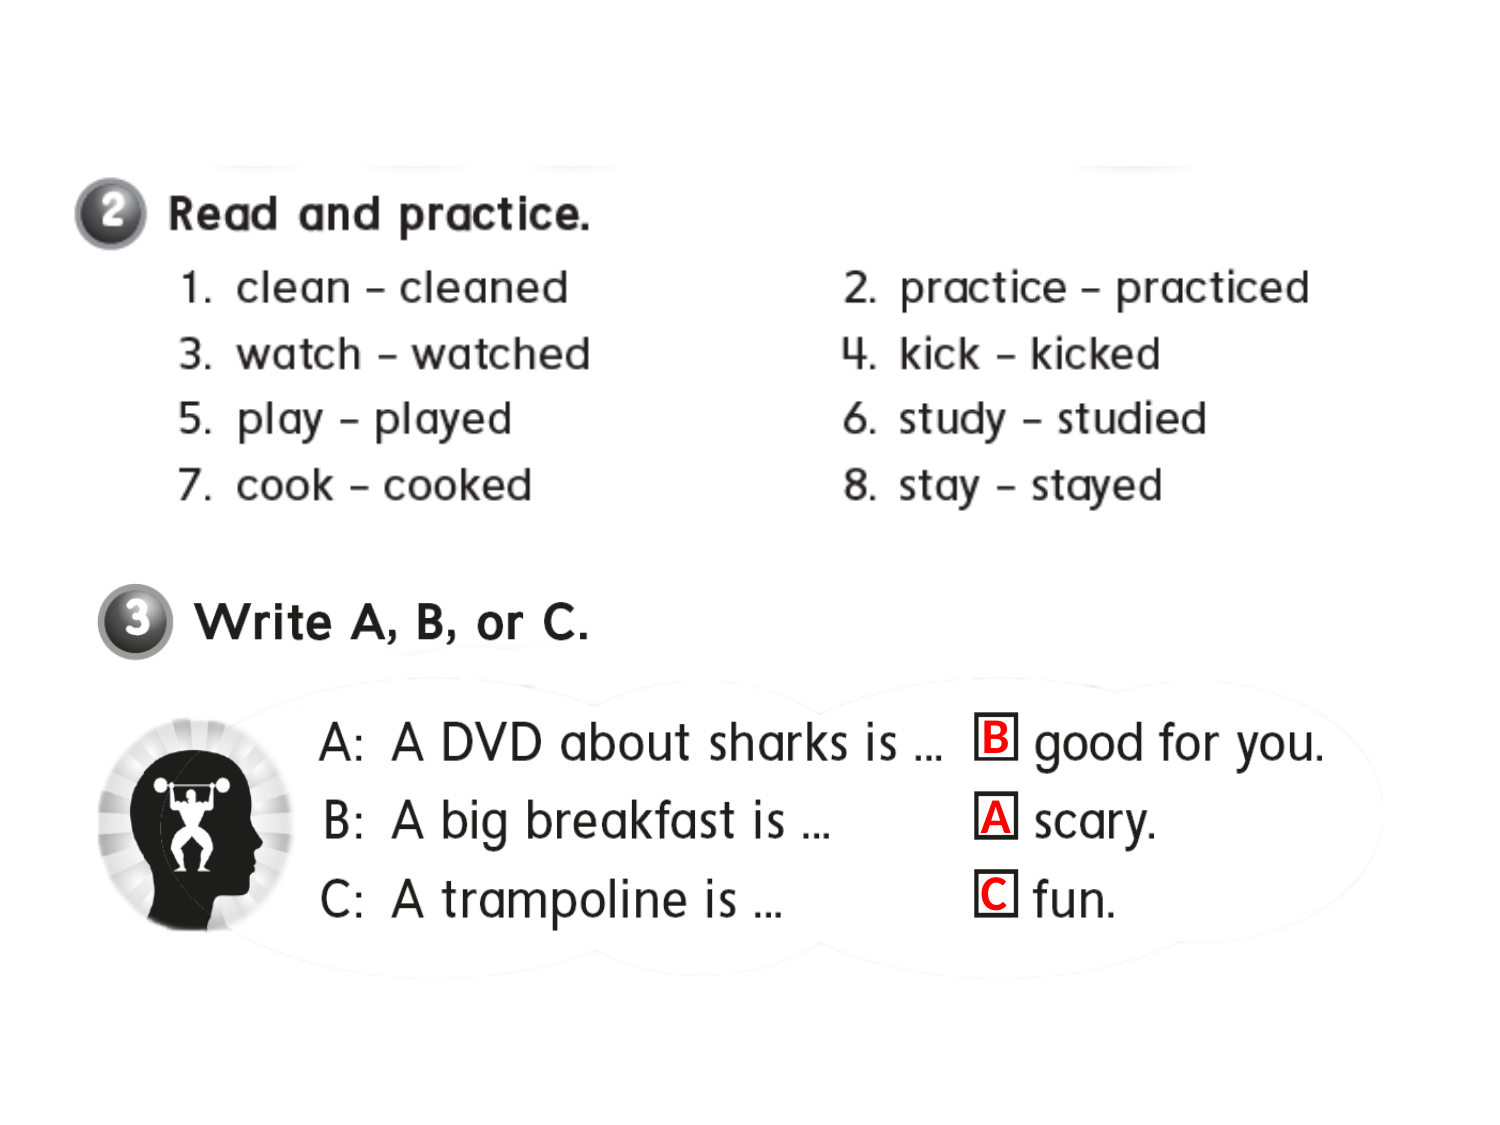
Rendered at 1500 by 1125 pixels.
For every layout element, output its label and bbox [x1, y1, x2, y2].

picture [67, 166, 1320, 529]
picture [79, 566, 1383, 979]
